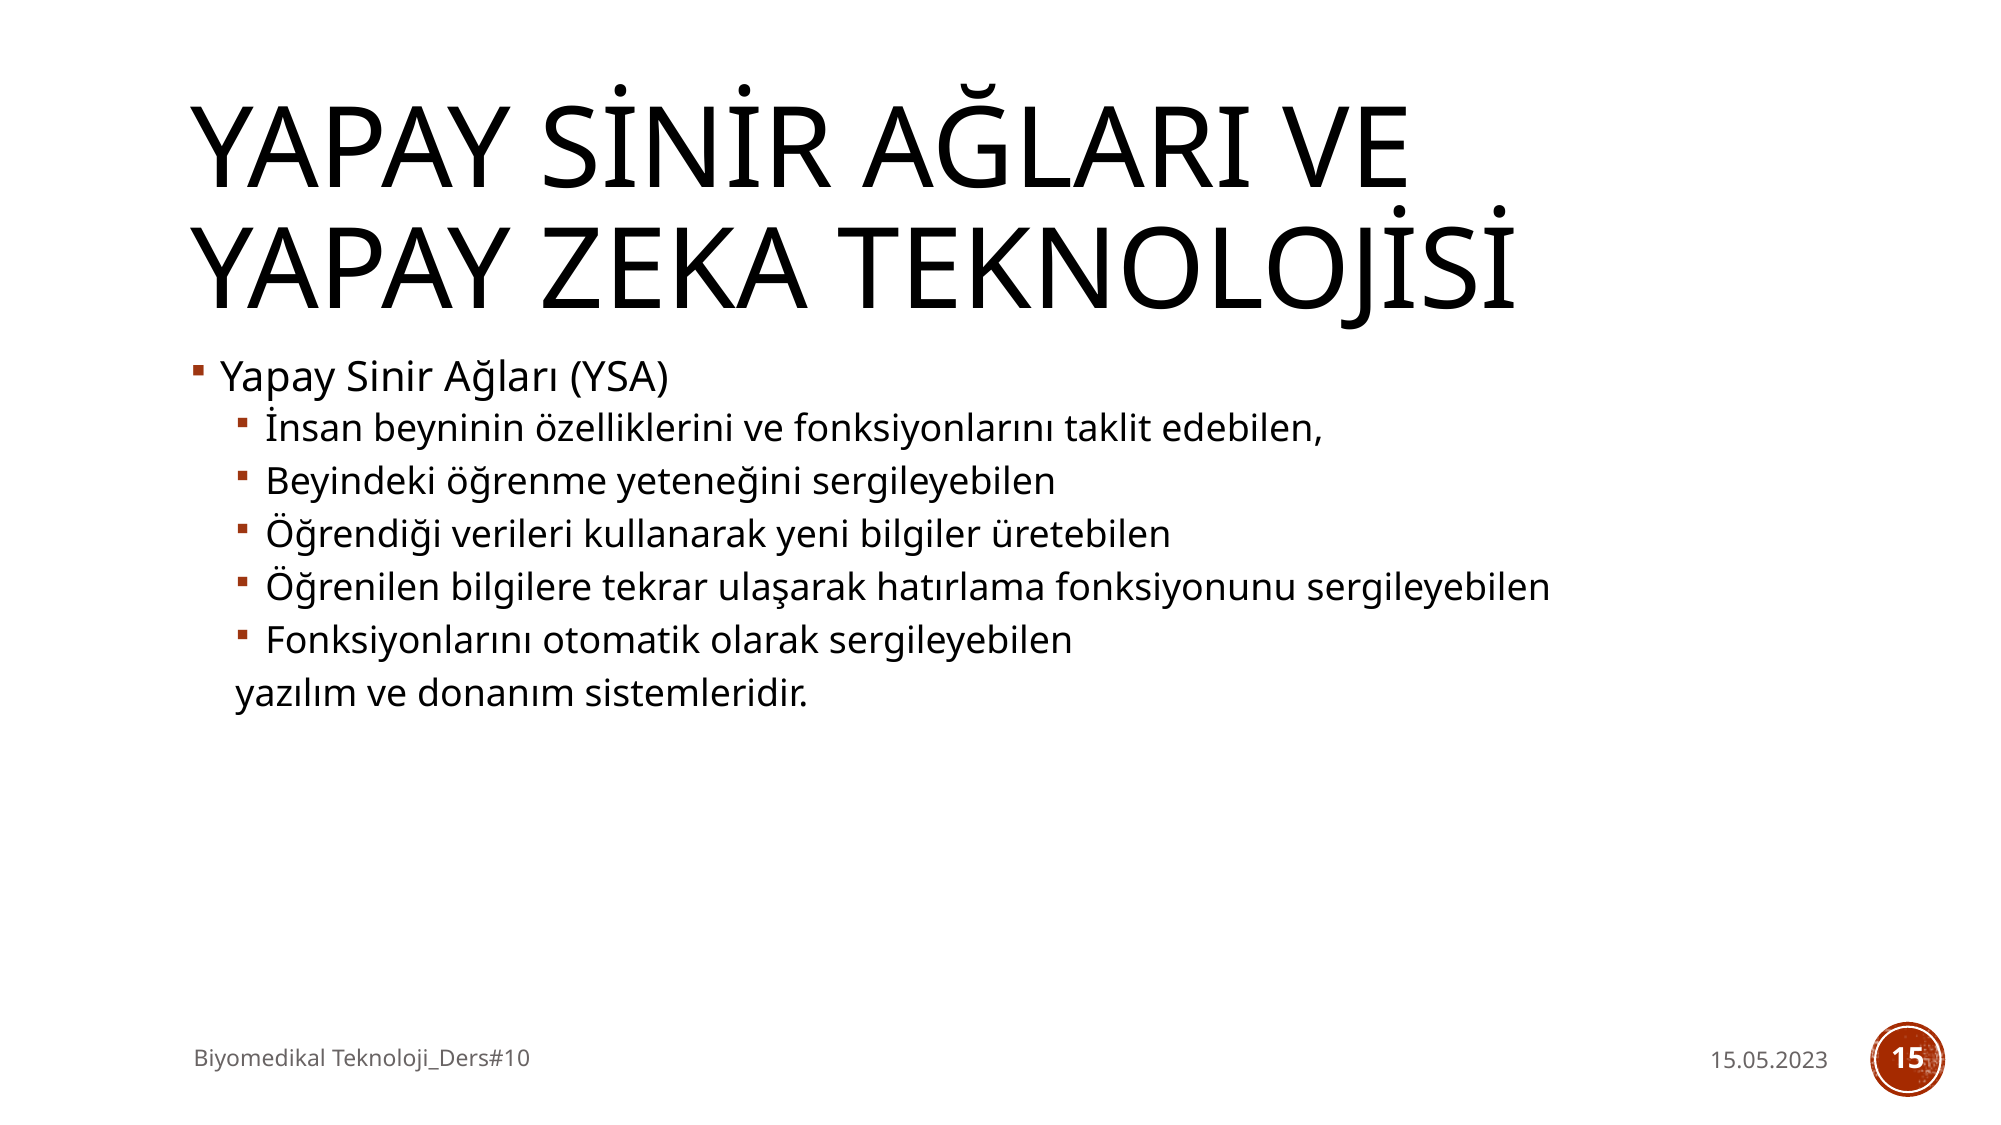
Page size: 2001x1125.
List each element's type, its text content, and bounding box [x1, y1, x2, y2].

footer Biyomedikal Teknoloji_Ders#10 [178, 1028, 1217, 1089]
title YAPAY SİNİR AĞLARI VE YAPAY ZEKA TEKNOLOJİSİ [175, 79, 1826, 344]
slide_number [1306, 1028, 1844, 1089]
slide_number 15 [1855, 1028, 1961, 1089]
list Yapay Sinir Ağları (YSA) İnsan beyninin özelliklerini ve fonksiyonlarını taklit edebilen, Beyindeki öğrenme yeteneğini sergileyebilen Öğrendiği verileri kullanarak yeni bilgiler üretebilen Öğrenilen bilgilere tekrar ulaşarak hatırlama fonksiyonunu sergileyebilen Fonksiyonlarını otomatik olarak sergileyebilen yazılım ve donanım sistemleridir. [175, 348, 1826, 1013]
